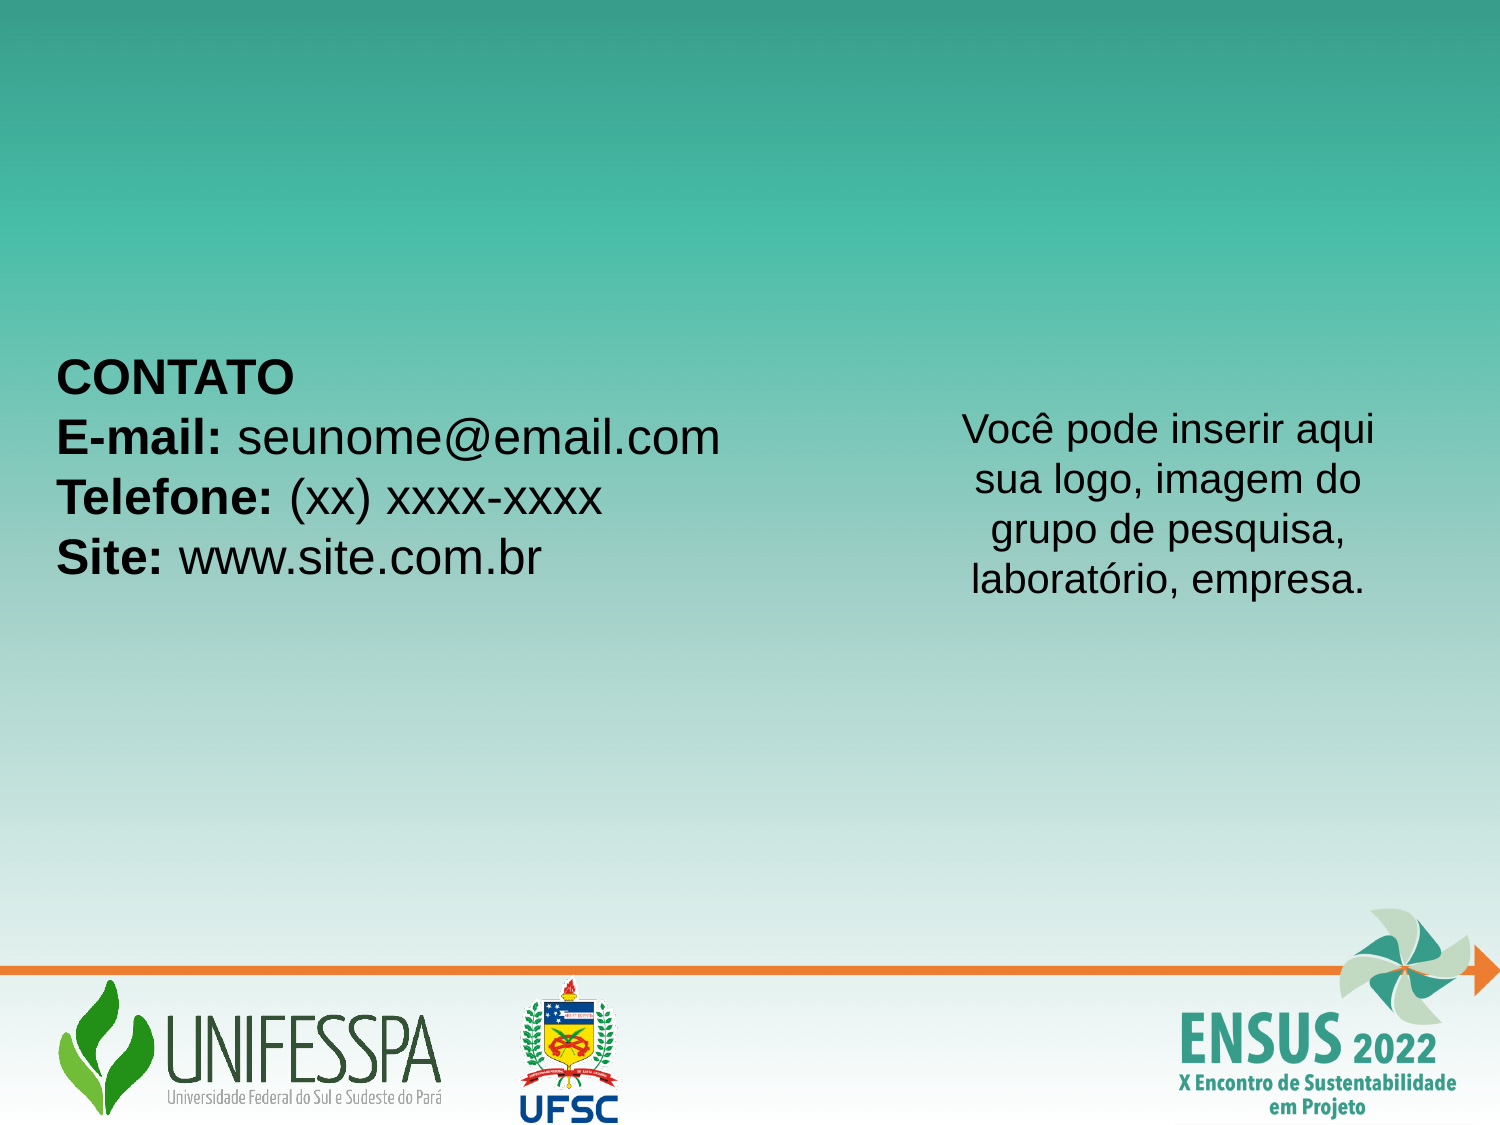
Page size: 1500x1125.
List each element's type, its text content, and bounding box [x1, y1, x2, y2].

text_box Contato E-mail: seunome@email.com Telefone: (xx) xxxx-xxxx Site: www.site.com.br [41, 336, 1111, 727]
text_box Você pode inserir aqui sua logo, imagem do grupo de pesquisa, laboratório, empresa. [912, 394, 1425, 610]
picture [0, 0, 1500, 1125]
